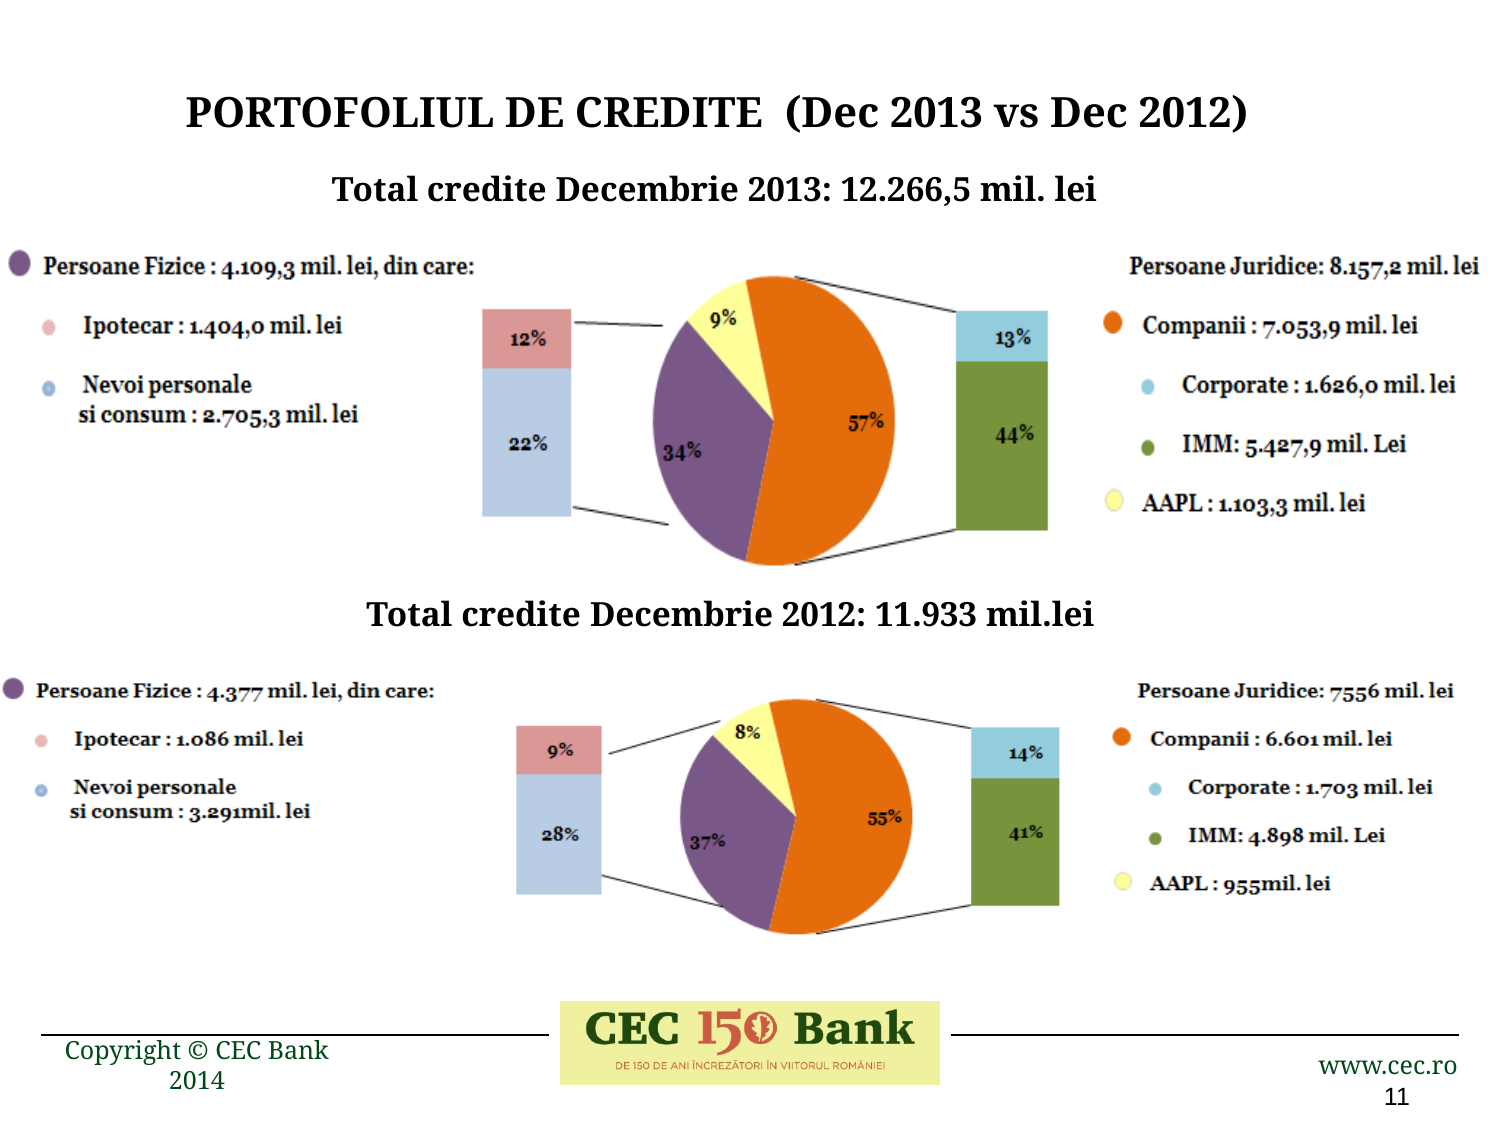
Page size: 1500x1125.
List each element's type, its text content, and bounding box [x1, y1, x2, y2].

text_box PORTOFOLIUL DE CREDITE (Dec 2013 vs Dec 2012) [170, 78, 1264, 143]
picture [0, 231, 1500, 579]
slide_number 11 [1074, 1042, 1426, 1103]
text_box Total credite Decembrie 2013: 12.266,5 mil. lei [289, 160, 1140, 216]
picture [0, 668, 1471, 1085]
text_box Total credite Decembrie 2012: 11.933 mil.lei [351, 587, 1110, 641]
